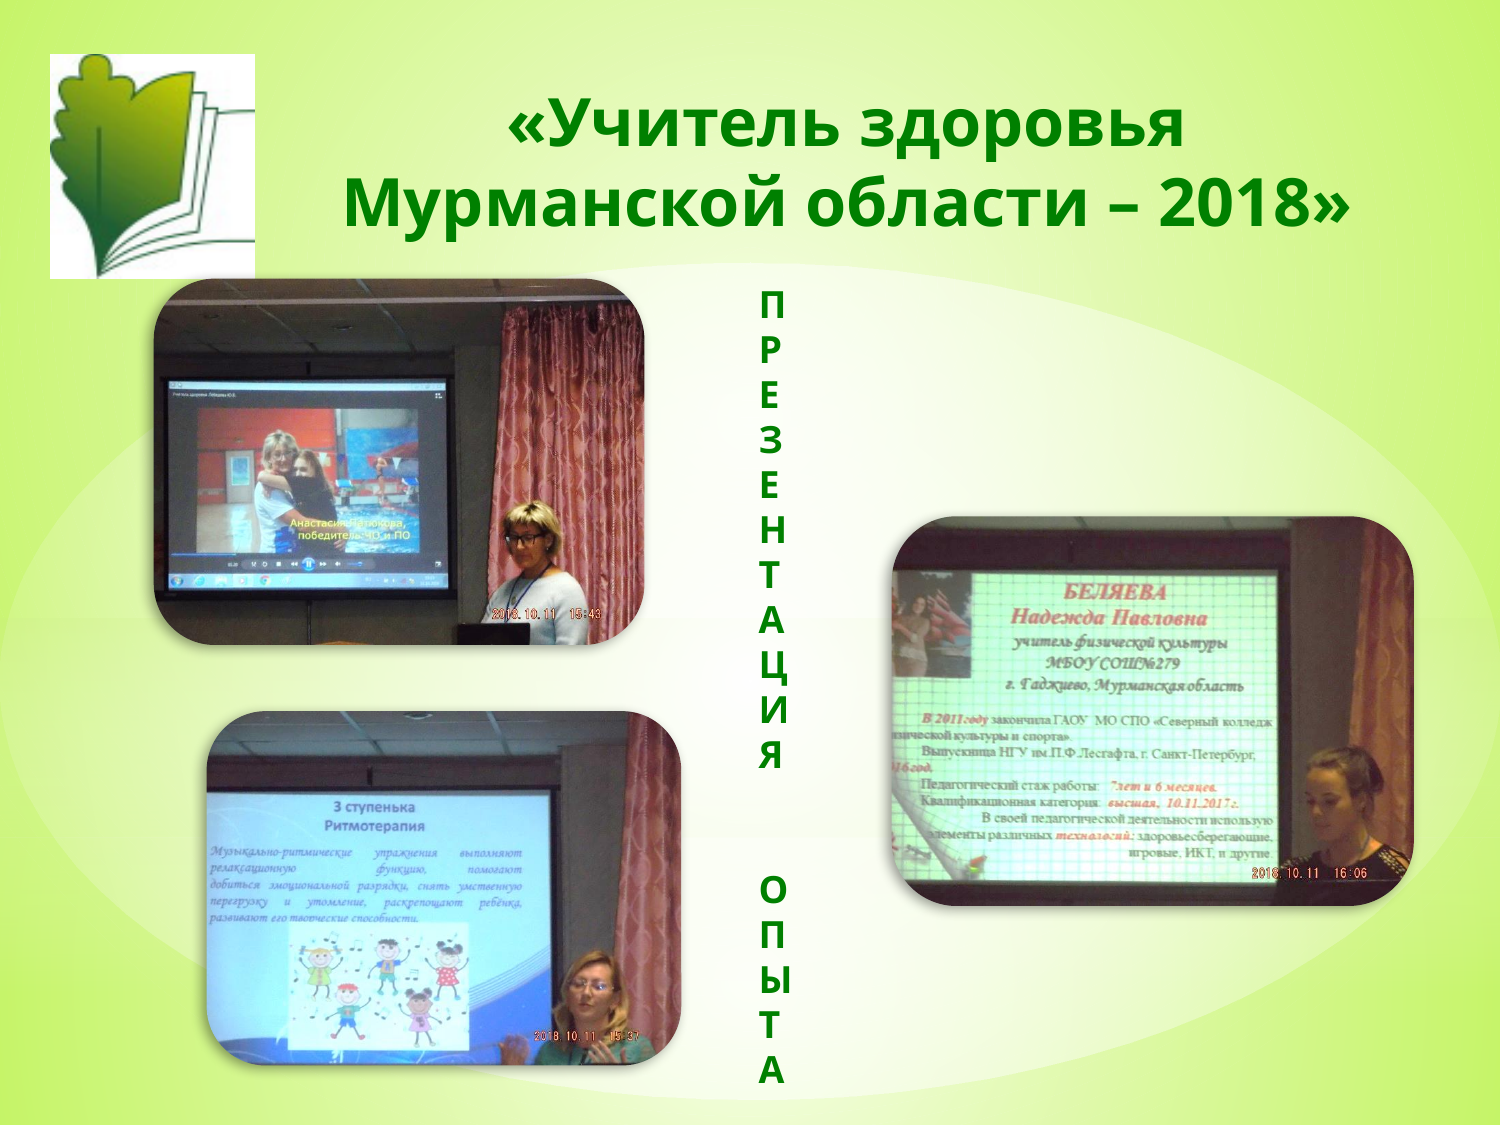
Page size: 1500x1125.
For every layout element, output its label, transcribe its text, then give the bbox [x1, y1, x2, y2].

picture [49, 53, 645, 646]
title «Учитель здоровья Мурманской области – 2018» [312, 72, 1382, 261]
picture [891, 515, 1415, 907]
picture [206, 710, 682, 1066]
text_box ПРЕЗЕНТАЦИЯ ОПЫТА [744, 273, 804, 1099]
